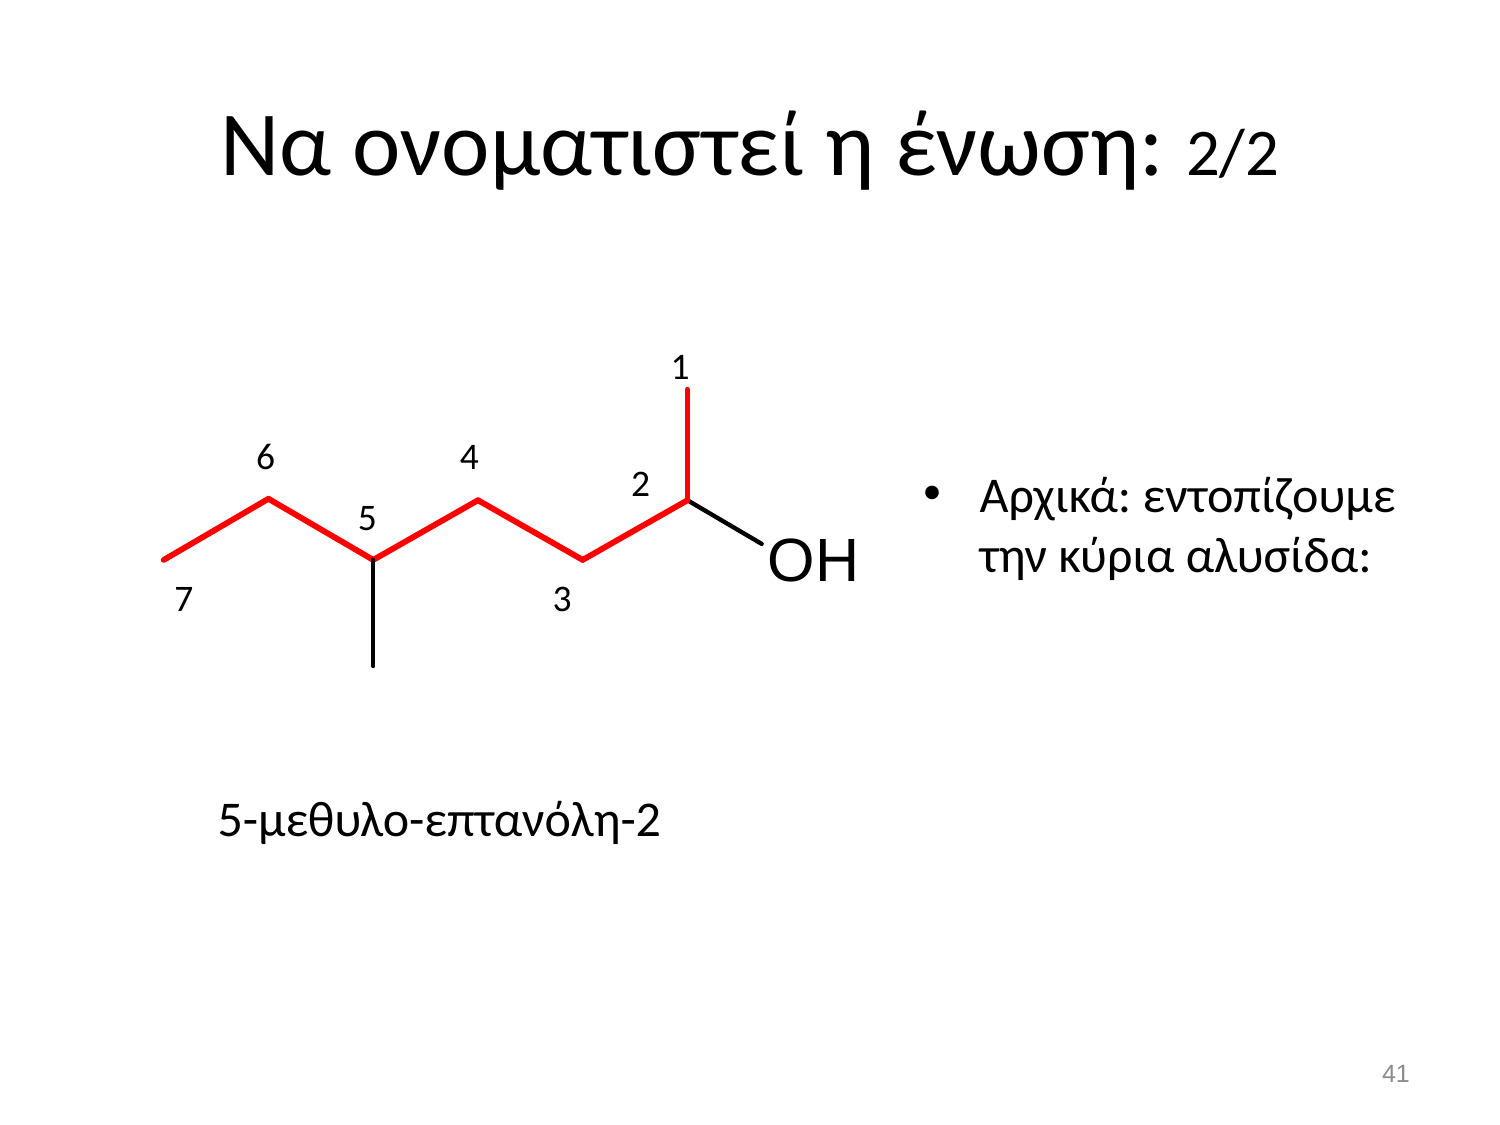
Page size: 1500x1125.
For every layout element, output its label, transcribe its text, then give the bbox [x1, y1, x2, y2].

title Να ονοματιστεί η ένωση: 2/2 [75, 45, 1425, 233]
list Αρχικά: εντοπίζουμε την κύρια αλυσίδα: [908, 454, 1466, 721]
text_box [159, 385, 861, 673]
slide_number 40 [1074, 1042, 1425, 1103]
text_box 5-μεθυλο-επτανόλη-2 [202, 778, 677, 854]
text_box 1 [655, 334, 705, 382]
